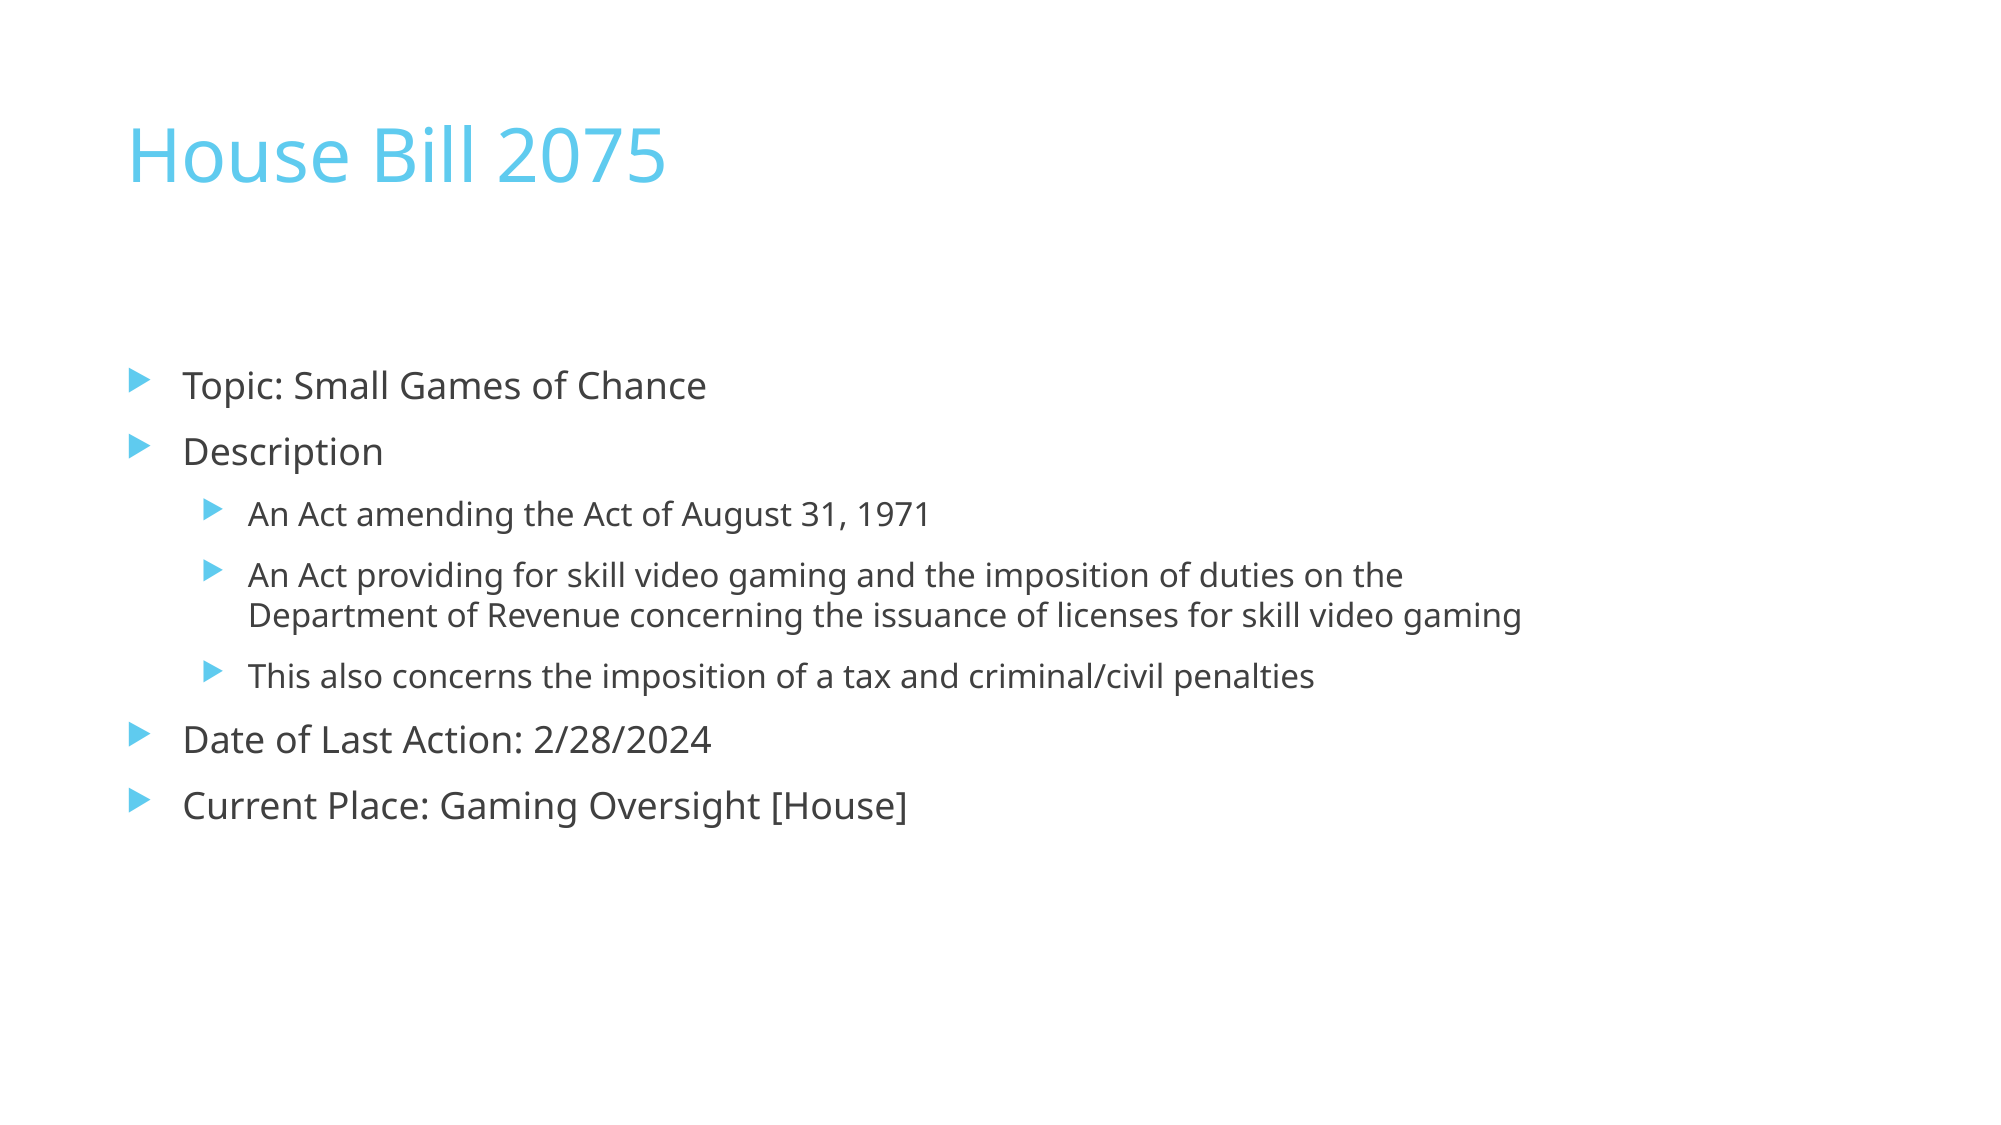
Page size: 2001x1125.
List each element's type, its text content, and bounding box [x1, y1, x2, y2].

title House Bill 2075 [111, 99, 1522, 317]
list Topic: Small Games of Chance Description An Act amending the Act of August 31, 1971 An Act providing for skill video gaming and the imposition of duties on the Department of Revenue concerning the issuance of licenses for skill video gaming This also concerns the imposition of a tax and criminal/civil penalties Date of Last Action: 2/28/2024 Current Place: Gaming Oversight [House] [111, 354, 1555, 992]
